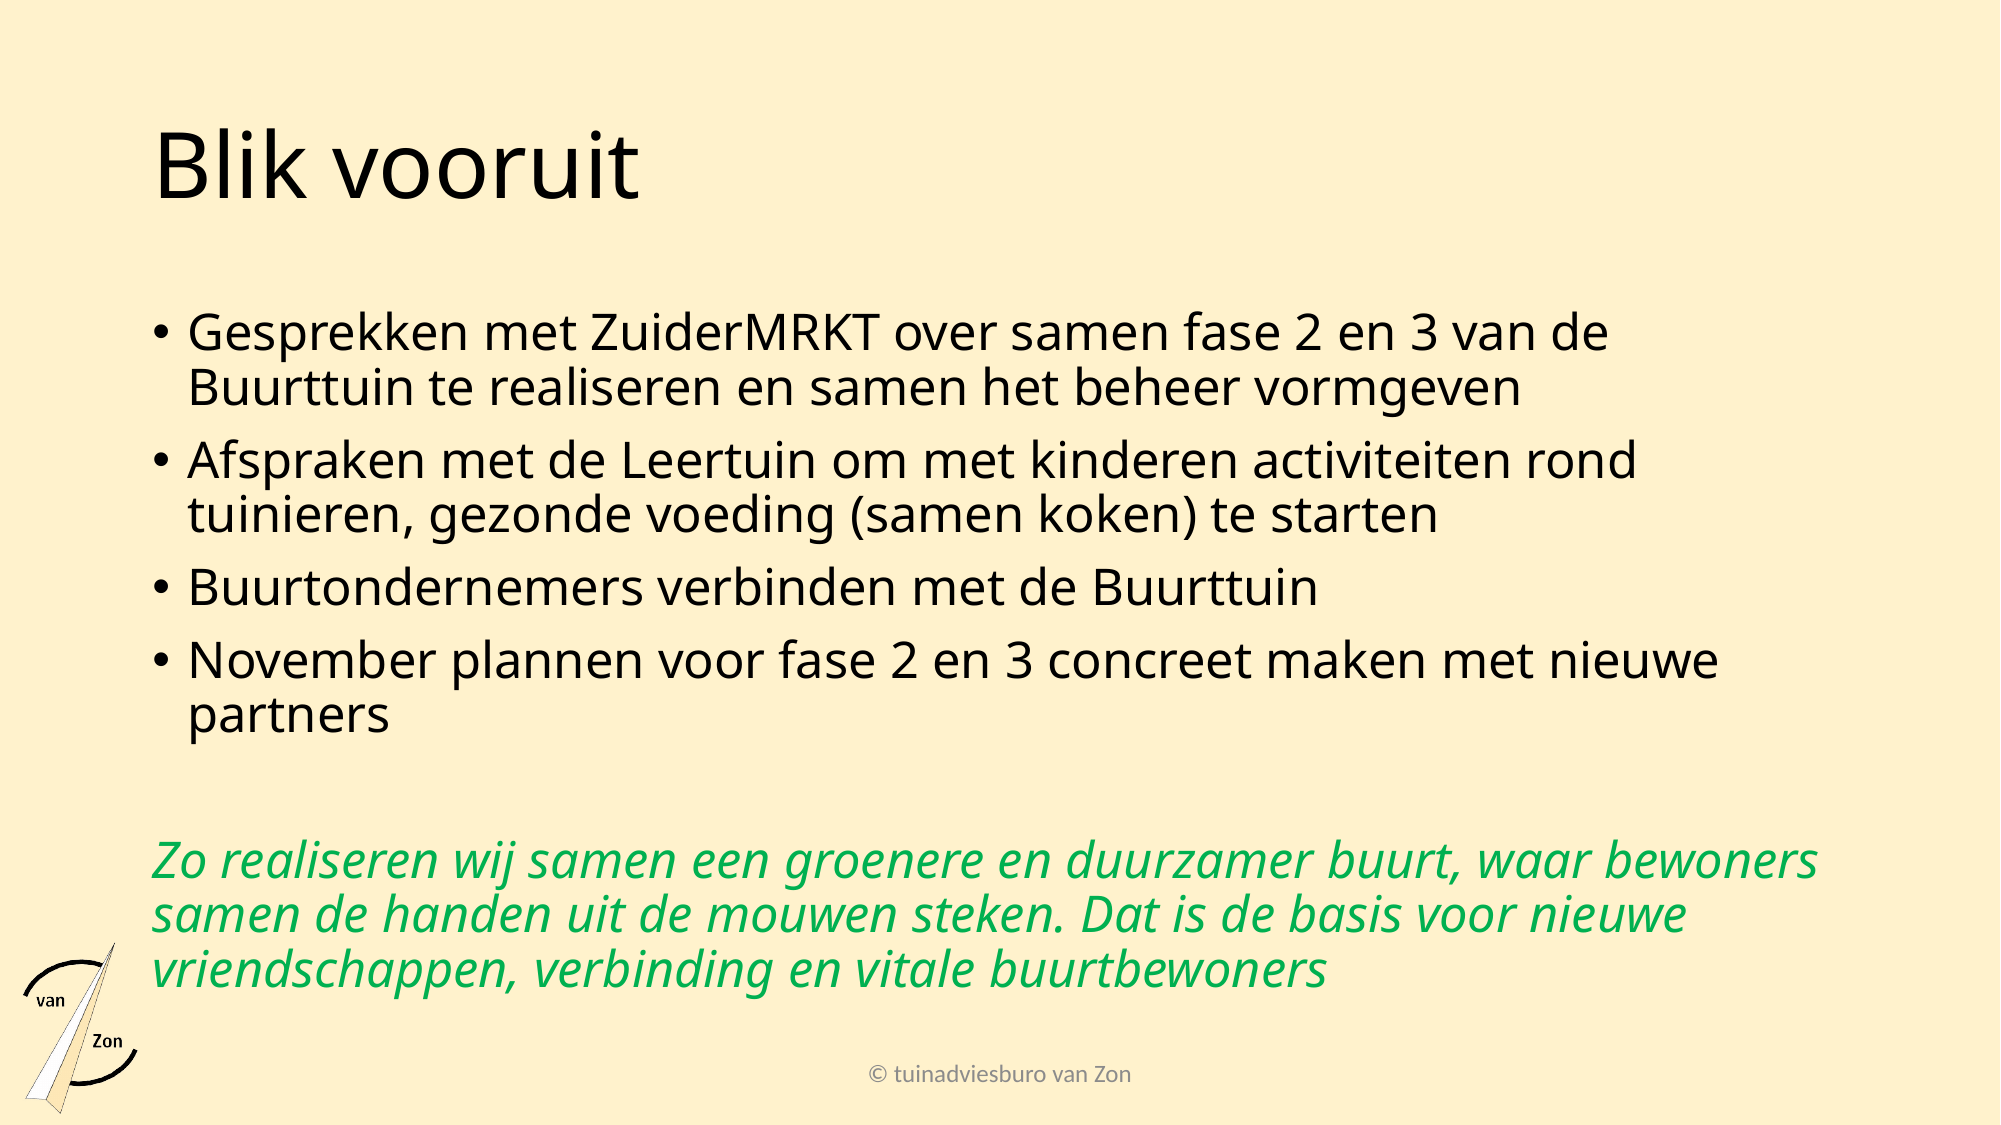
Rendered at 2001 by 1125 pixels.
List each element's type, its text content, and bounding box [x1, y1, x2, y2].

footer © tuinadviesburo van Zon [662, 1042, 1338, 1103]
title Blik vooruit [137, 59, 1863, 278]
list Gesprekken met ZuiderMRKT over samen fase 2 en 3 van de Buurttuin te realiseren en samen het beheer vormgeven Afspraken met de Leertuin om met kinderen activiteiten rond tuinieren, gezonde voeding (samen koken) te starten Buurtondernemers verbinden met de Buurttuin November plannen voor fase 2 en 3 concreet maken met nieuwe partners Zo realiseren wij samen een groenere en duurzamer buurt, waar bewoners samen de handen uit de mouwen steken. Dat is de basis voor nieuwe vriendschappen, verbinding en vitale buurtbewoners [137, 299, 1863, 1014]
picture [22, 942, 138, 1114]
